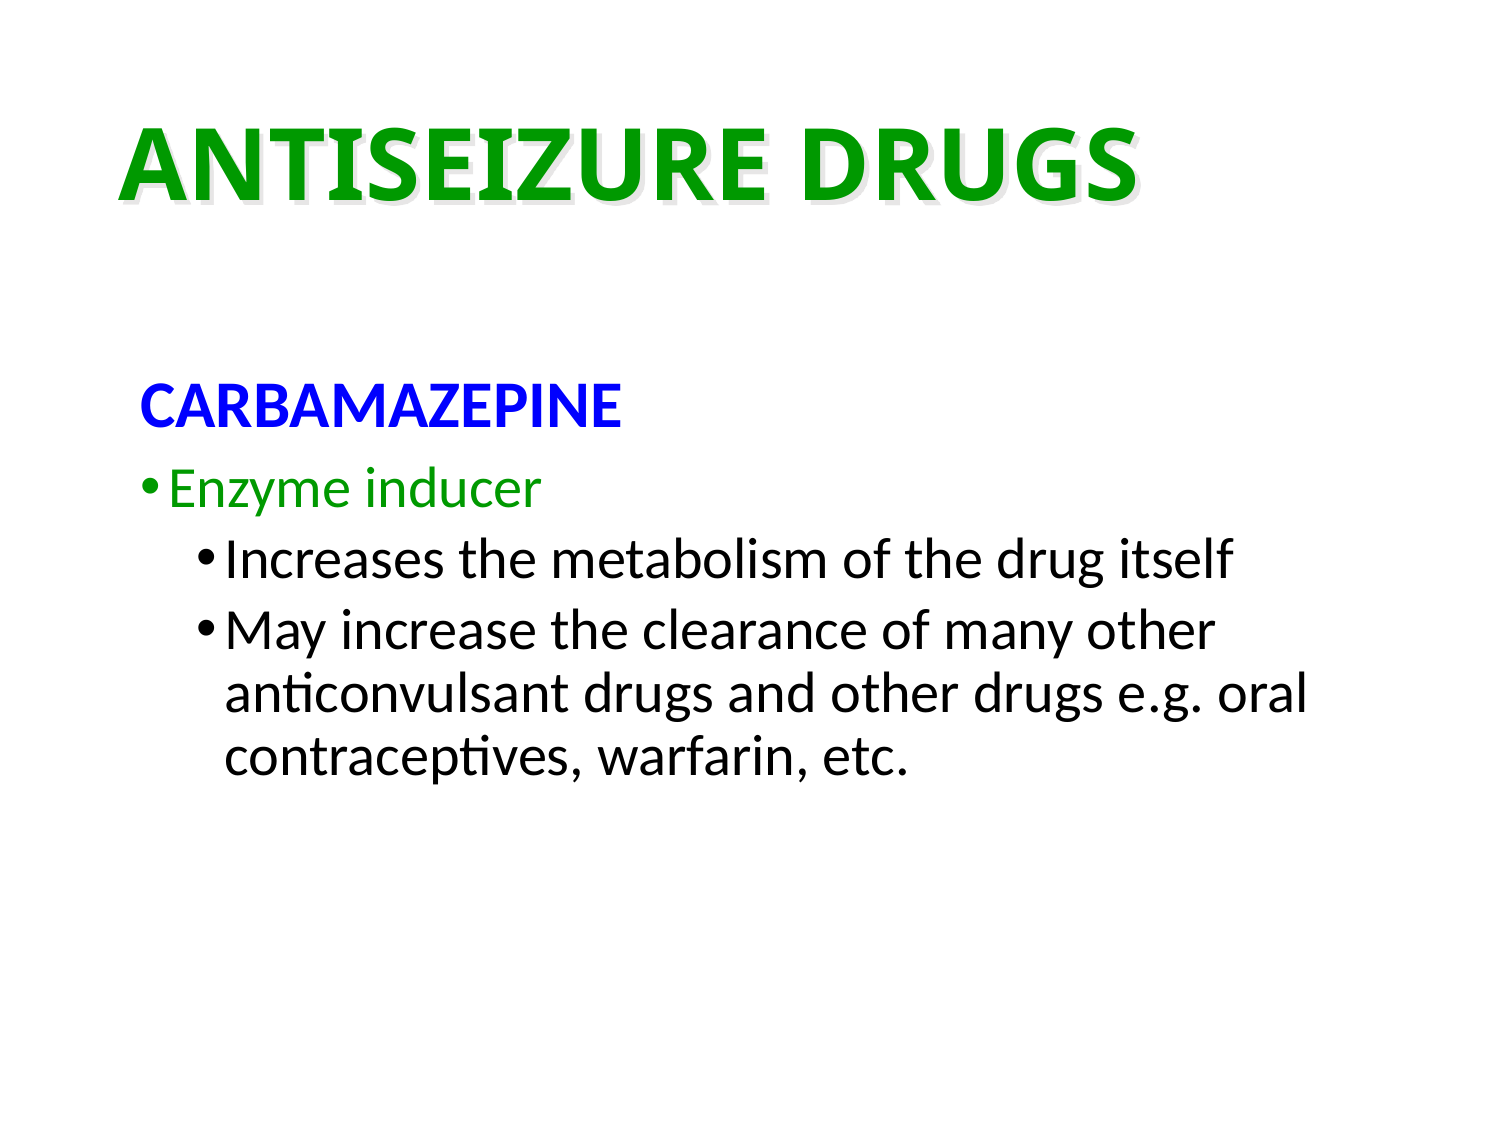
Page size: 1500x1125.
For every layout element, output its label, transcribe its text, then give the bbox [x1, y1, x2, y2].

title ANTISEIZURE DRUGS [103, 59, 1397, 278]
list CARBAMAZEPINE Enzyme inducer Increases the metabolism of the drug itself May increase the clearance of many other anticonvulsant drugs and other drugs e.g. oral contraceptives, warfarin, etc. [125, 362, 1475, 1113]
